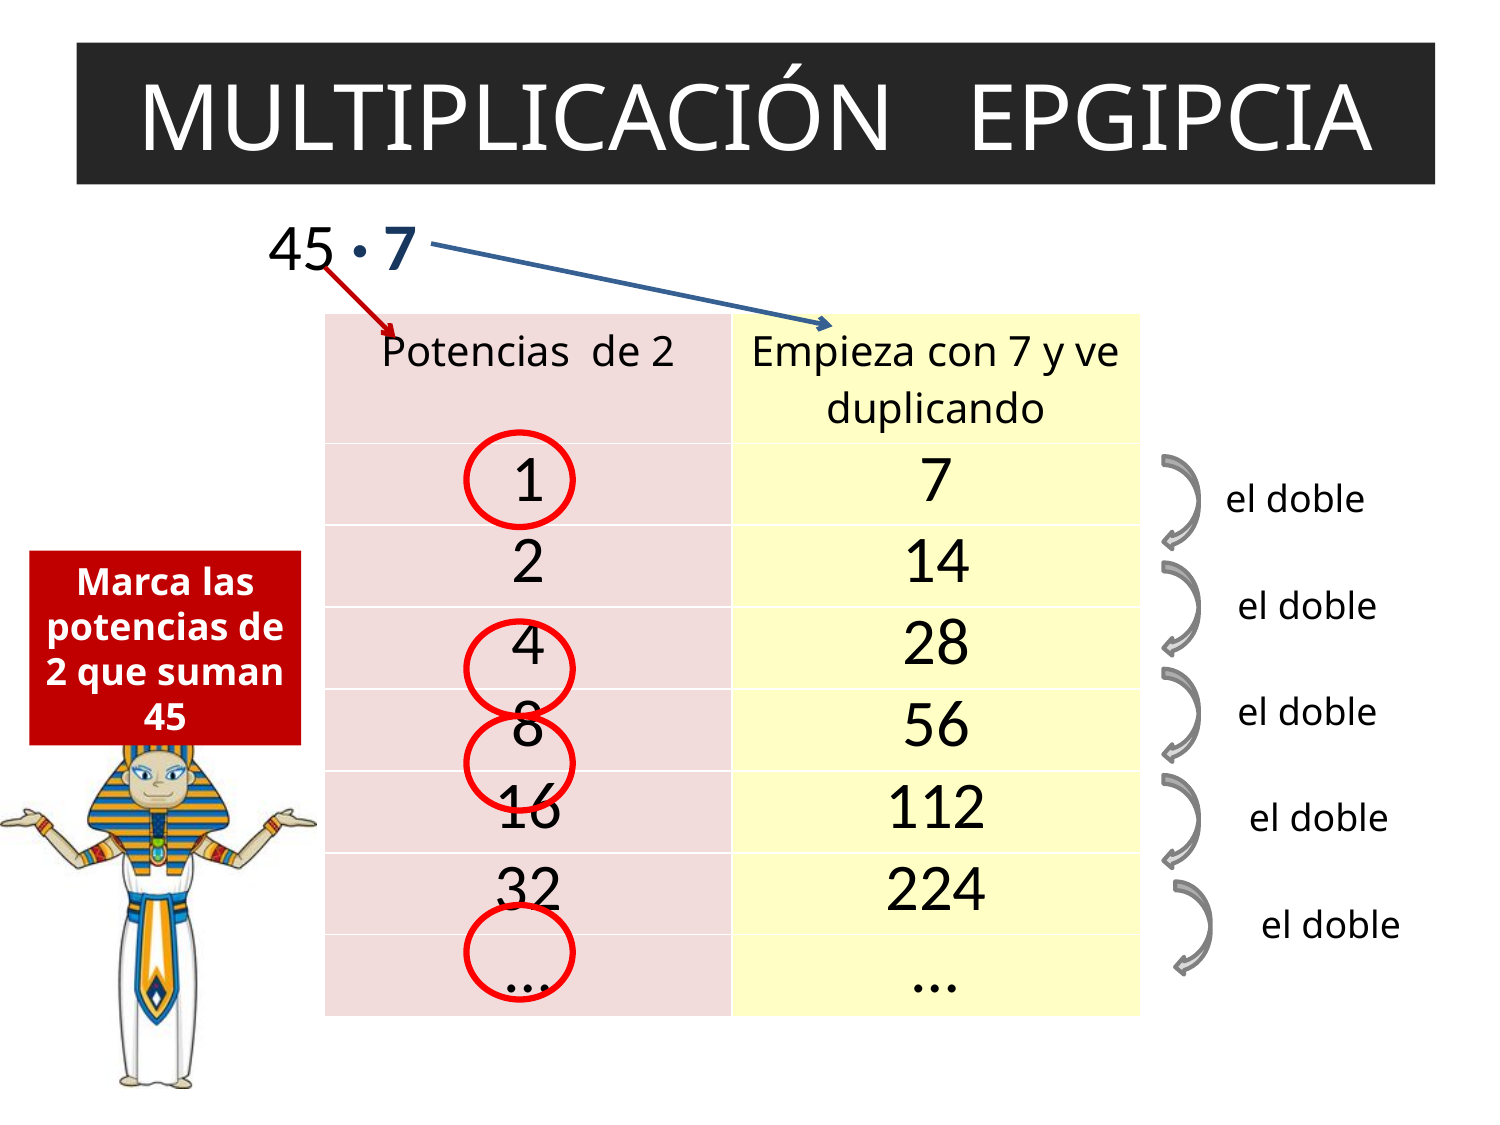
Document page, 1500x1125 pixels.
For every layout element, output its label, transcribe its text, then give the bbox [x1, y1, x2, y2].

table_cell … [733, 935, 1140, 1016]
text_box el doble [1210, 467, 1412, 528]
text_box el doble [1222, 574, 1424, 634]
text_box el doble [1234, 786, 1435, 847]
table_cell 2 [325, 526, 731, 606]
text_box [464, 619, 575, 719]
table_cell 112 [733, 772, 1140, 852]
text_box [324, 266, 396, 339]
text_box Marca las potencias de 2 que suman 45 [29, 550, 302, 714]
table_cell 4 [325, 608, 731, 688]
text_box el doble [1222, 680, 1424, 741]
table_cell 56 [733, 690, 1140, 770]
table_header Potencias de 2 [325, 314, 731, 443]
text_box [430, 243, 833, 327]
text_box 45 · 7 = 32 · 7 + 8 · 7 + 4 · 7 + 1 · 7 [253, 196, 1388, 362]
picture [0, 715, 317, 1090]
text_box [1161, 560, 1201, 658]
table_cell 8 [539, 690, 731, 770]
table_cell 32 [325, 854, 731, 934]
table_cell 1 [547, 444, 731, 524]
table_cell 14 [733, 526, 1140, 606]
table_cell … [325, 935, 731, 1016]
text_box [1161, 666, 1201, 764]
table_cell 224 [733, 854, 1140, 934]
table_cell 16 [325, 772, 731, 852]
text_box [464, 902, 575, 1002]
text_box el doble [1246, 893, 1447, 953]
table_header Empieza con 7 y ve duplicando [733, 314, 1140, 443]
text_box [1161, 454, 1201, 552]
table_cell 7 [733, 444, 1140, 524]
text_box [1161, 772, 1201, 871]
text_box MULTIPLICACIÓN EPGIPCIA [76, 42, 1436, 185]
table_cell 28 [733, 608, 1140, 688]
table_cell 8 [325, 690, 500, 770]
table_cell 1 [325, 444, 492, 524]
text_box [464, 430, 575, 530]
text_box [464, 716, 575, 813]
text_box [1173, 879, 1213, 977]
